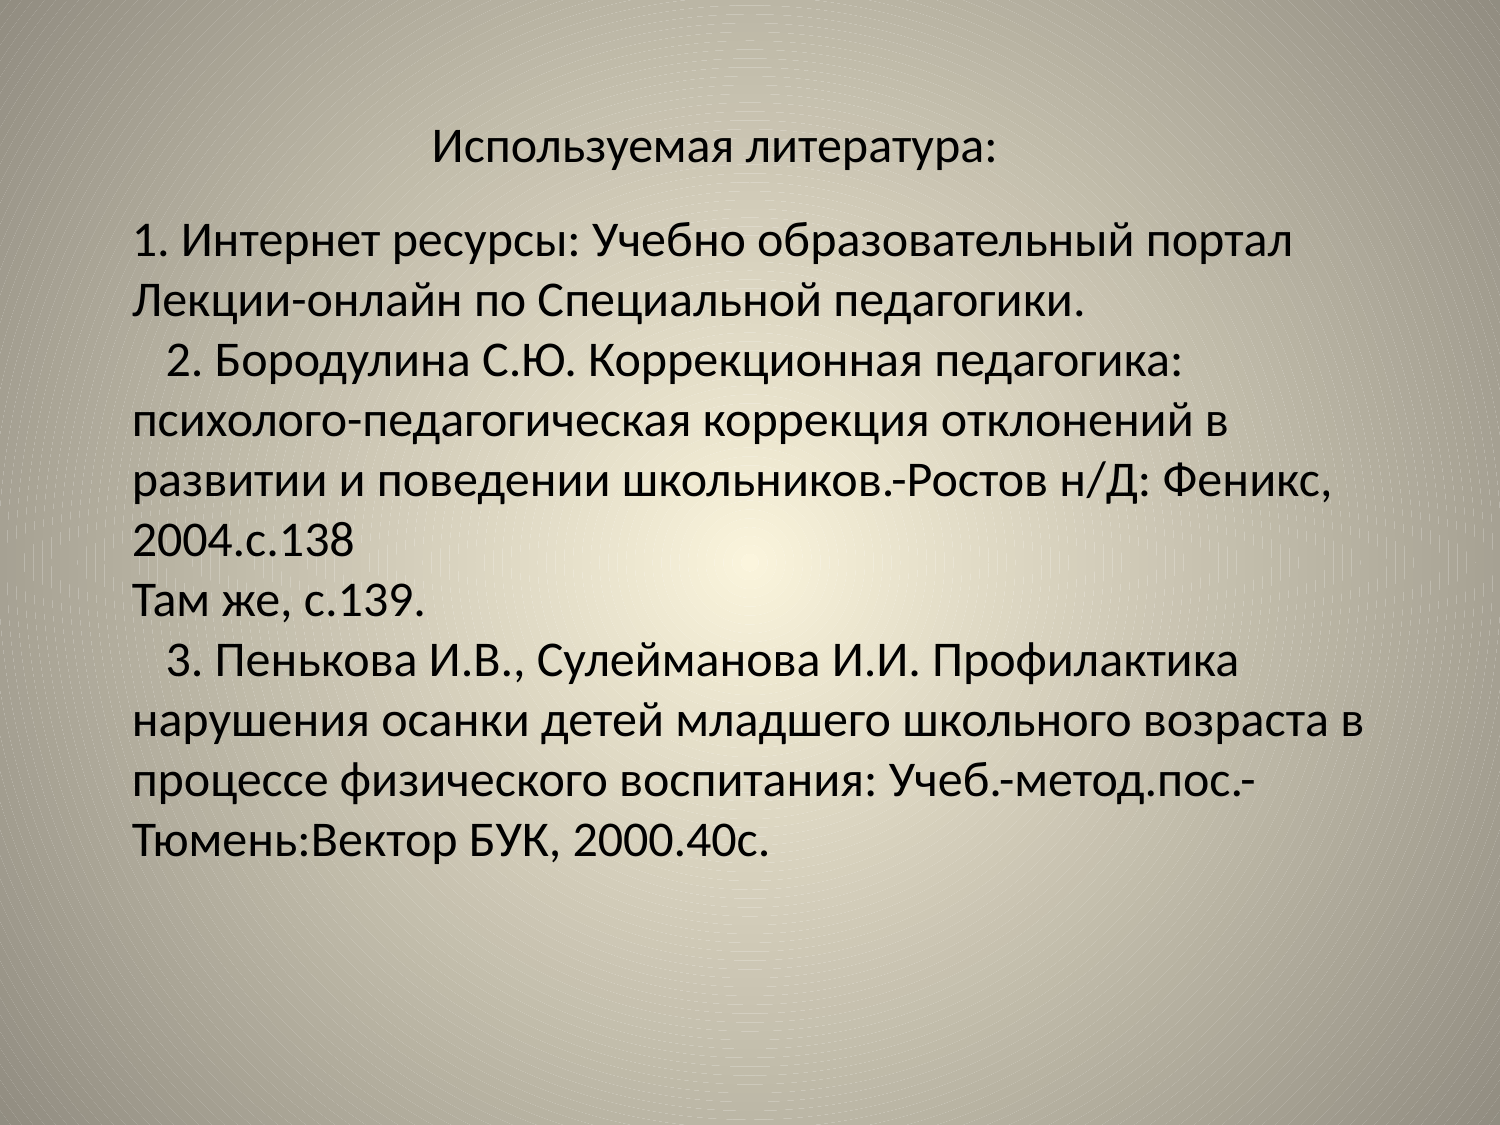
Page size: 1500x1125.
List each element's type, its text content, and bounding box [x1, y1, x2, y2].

text_box Используемая литература: [164, 105, 1266, 181]
text_box 1. Интернет ресурсы: Учебно образовательный портал Лекции-онлайн по Специальной педагогики. 2. Бородулина С.Ю. Коррекционная педагогика: психолого-педагогическая коррекция отклонений в развитии и поведении школьников.-Ростов н/Д: Феникс, 2004.с.138 Там же, с.139. 3. Пенькова И.В., Сулейманова И.И. Профилактика нарушения осанки детей младшего школьного возраста в процессе физического воспитания: Учеб.-метод.пос.-Тюмень:Вектор БУК, 2000.40с. [117, 199, 1383, 874]
